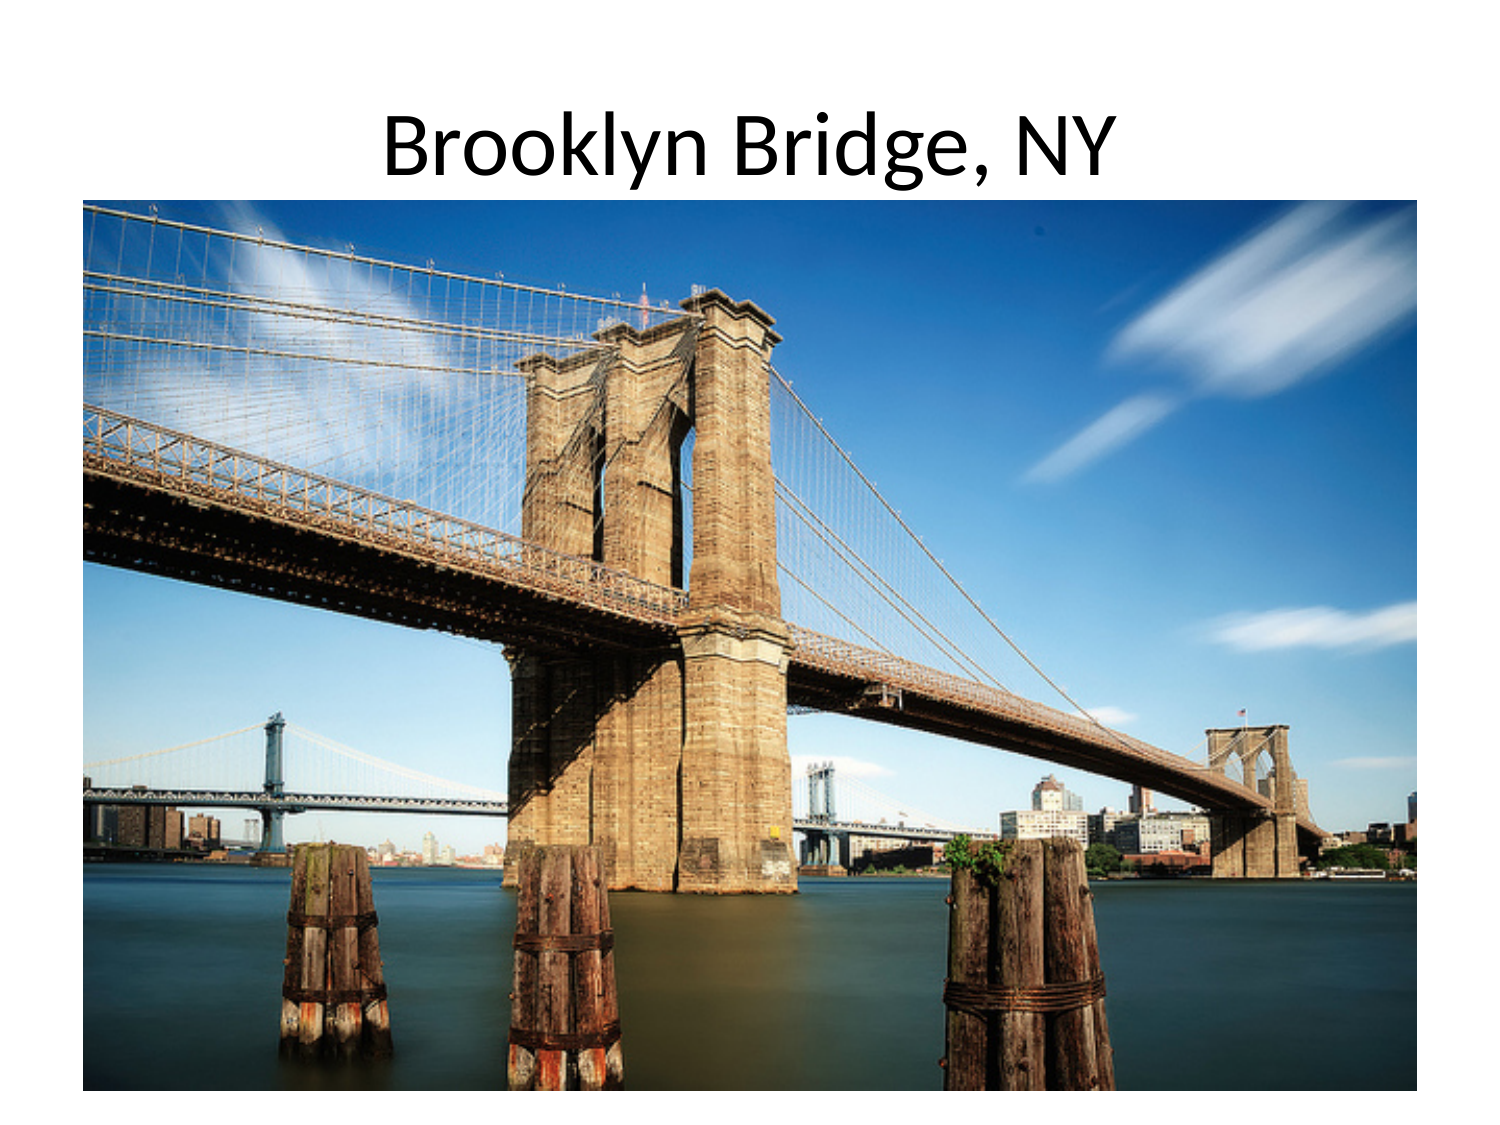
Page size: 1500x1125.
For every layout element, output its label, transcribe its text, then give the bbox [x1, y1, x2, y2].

title Brooklyn Bridge, NY [75, 45, 1425, 233]
picture [83, 200, 1417, 1091]
